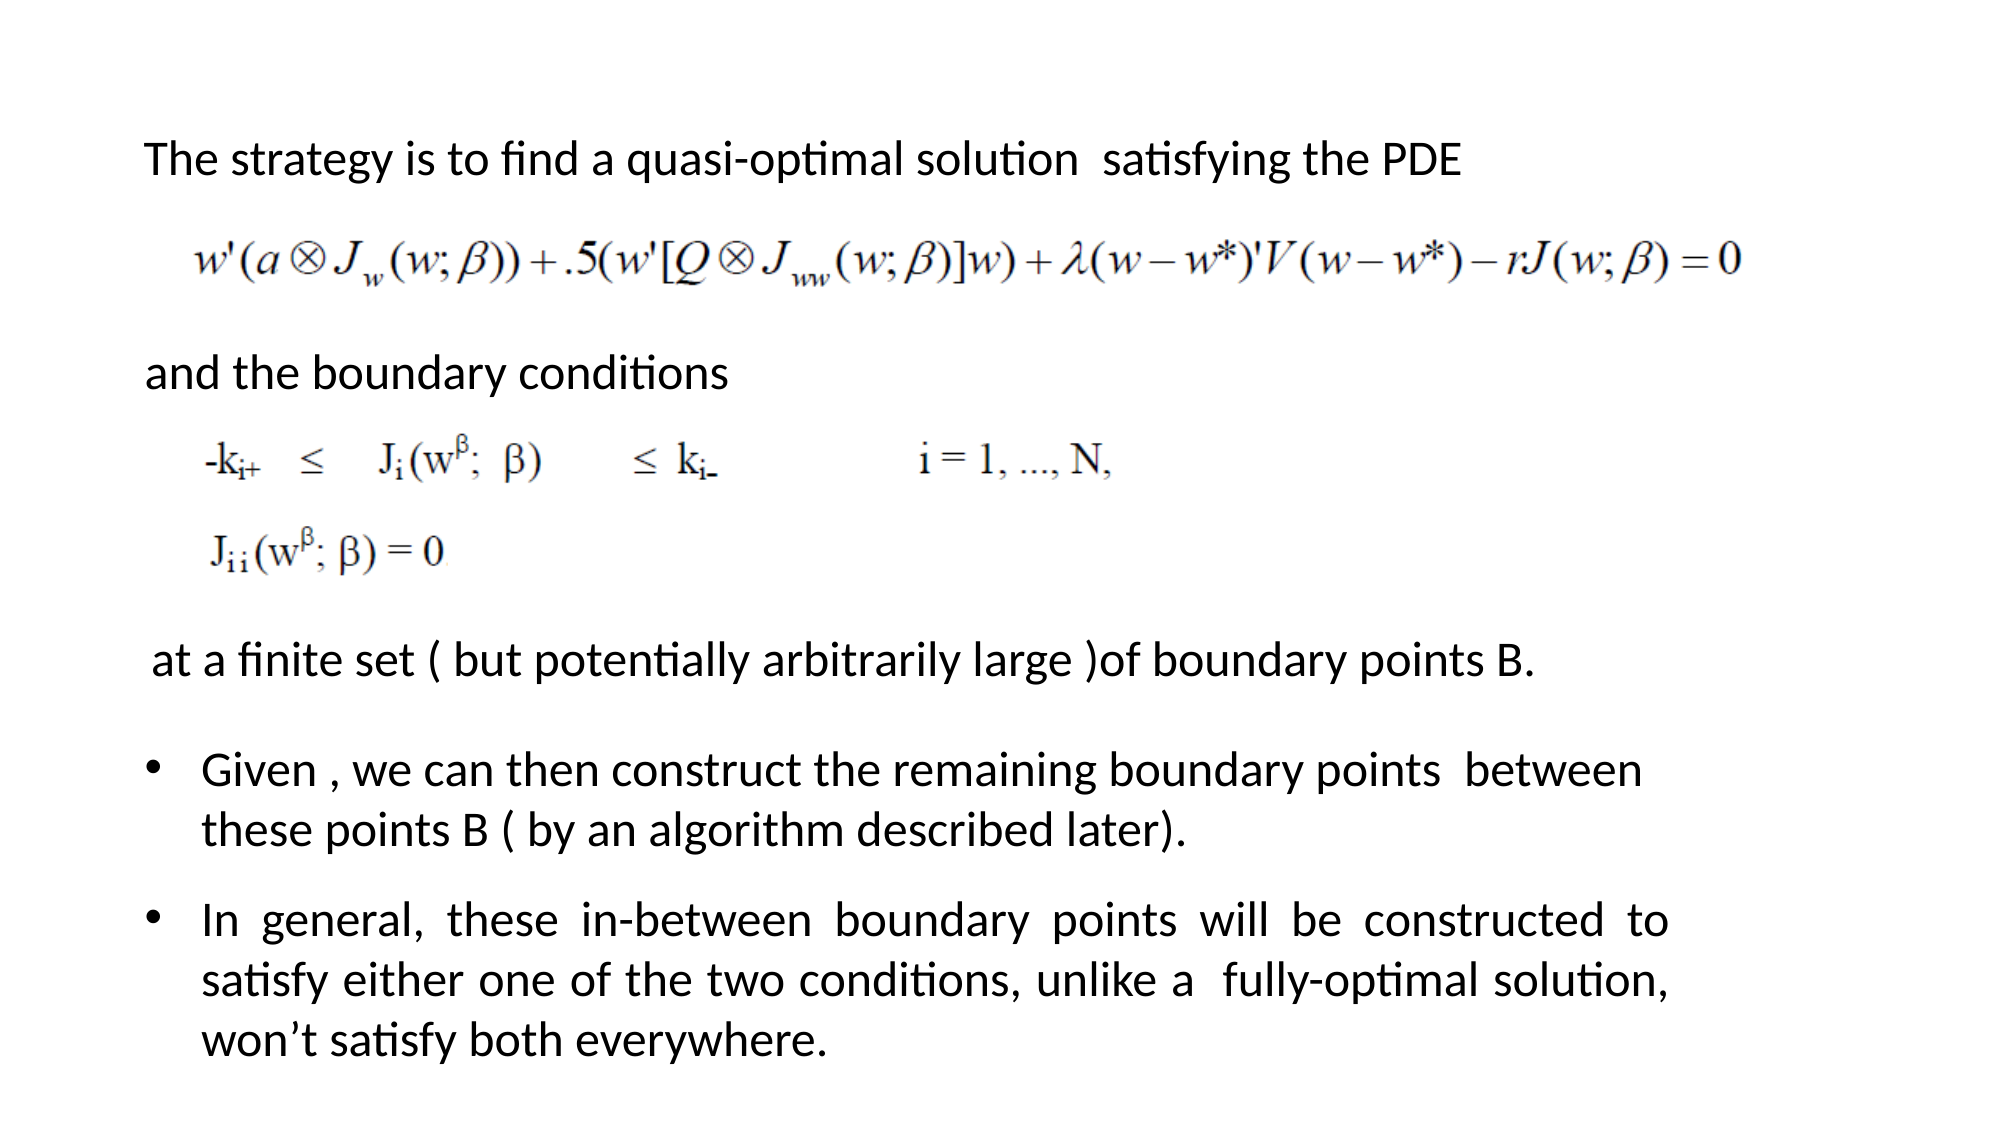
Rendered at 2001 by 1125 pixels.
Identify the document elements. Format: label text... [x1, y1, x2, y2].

text_box In general, these in-between boundary points will be constructed to satisfy either one of the two conditions, unlike a fully-optimal solution, won’t satisfy both everywhere. [129, 879, 1686, 1074]
picture [186, 423, 1129, 491]
text_box at a finite set ( but potentially arbitrarily large )of boundary points B. [136, 618, 1552, 694]
picture [198, 525, 448, 585]
text_box and the boundary conditions [129, 332, 894, 408]
picture [186, 224, 1749, 290]
